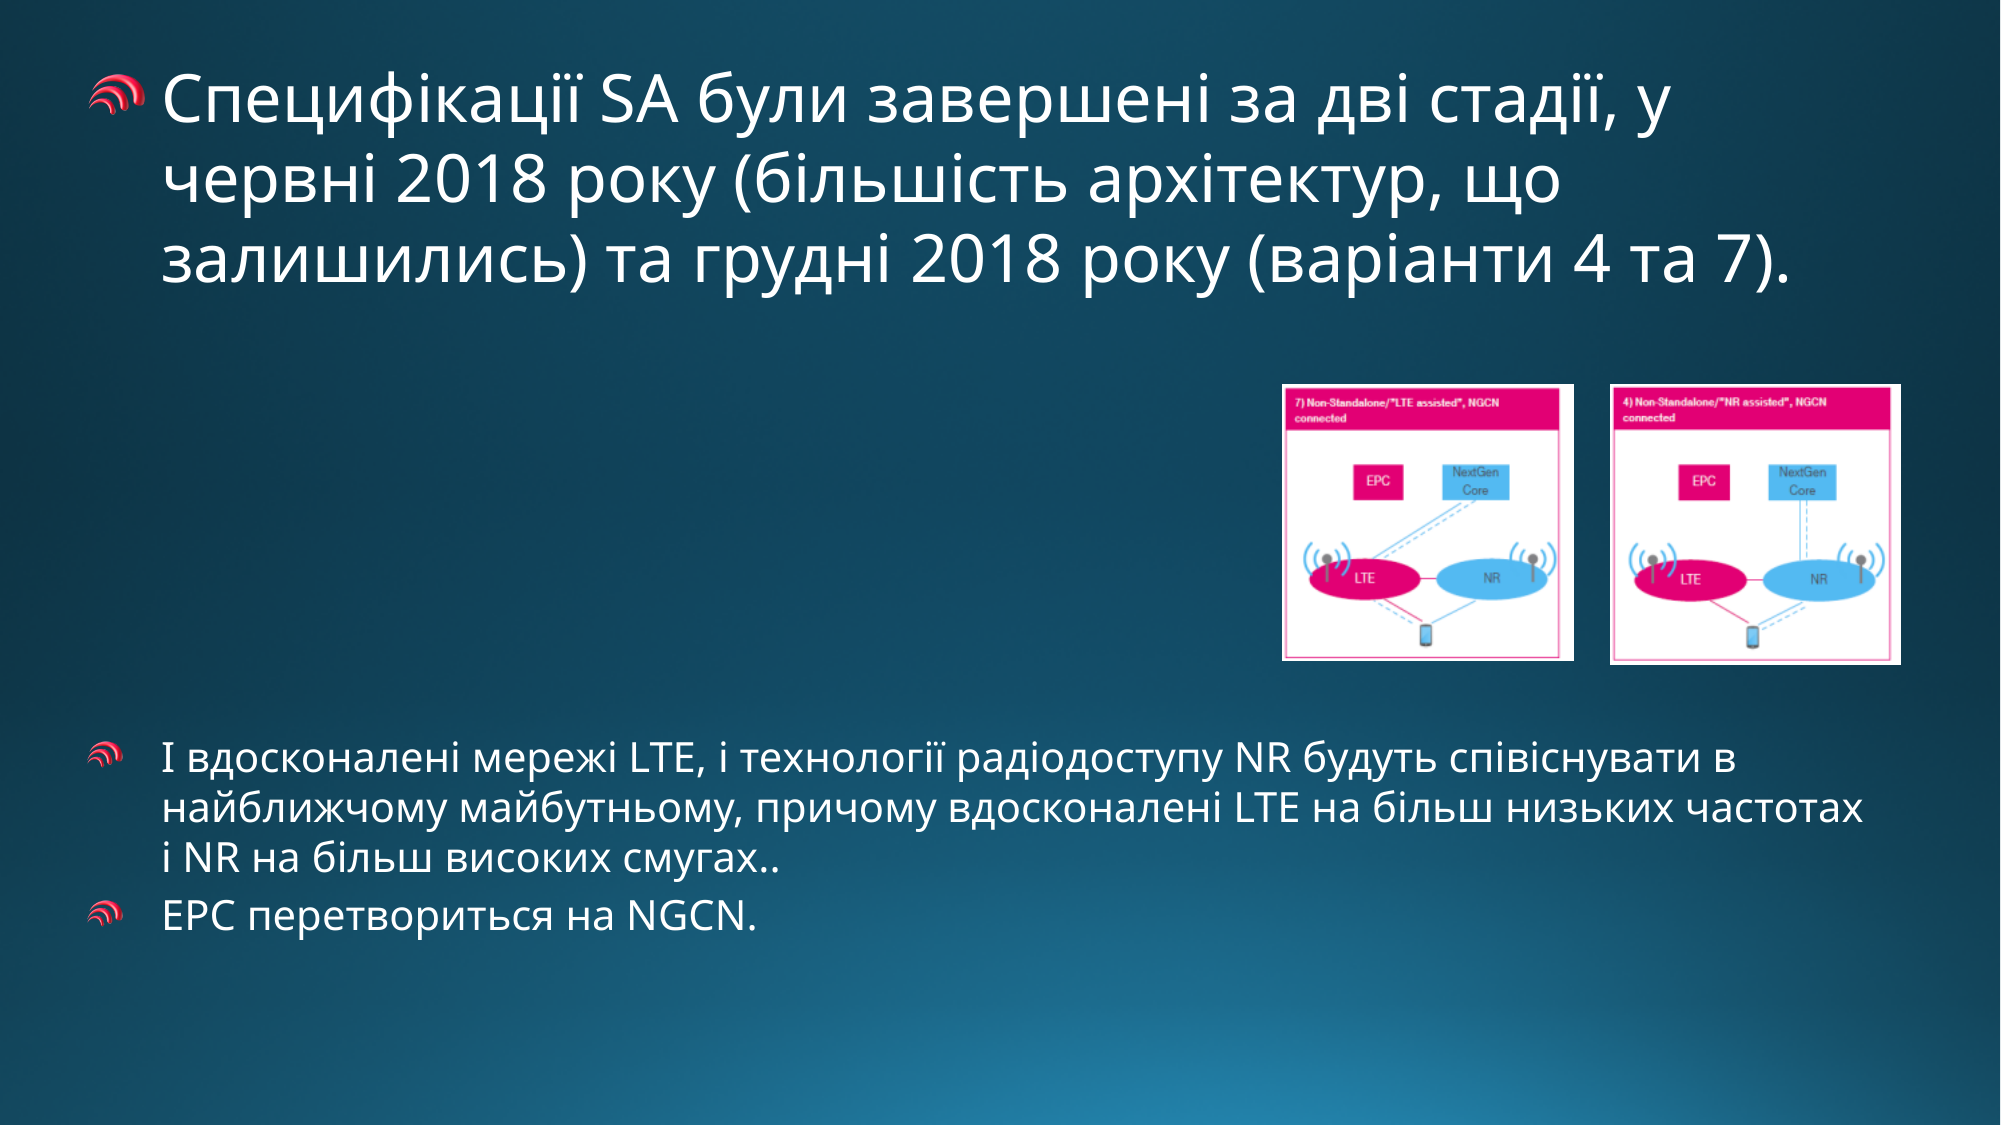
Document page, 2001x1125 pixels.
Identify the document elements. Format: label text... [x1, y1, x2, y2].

text_box Специфікації SA були завершені за дві стадії, у червні 2018 року (більшість архітектур, що залишились) та грудні 2018 року (варіанти 4 та 7). І вдосконалені мережі LTE, і технології радіодоступу NR будуть співіснувати в найближчому майбутньому, причому вдосконалені LTE на більш низьких частотах і NR на більш високих смугах.. EPC перетвориться на NGCN. [65, 45, 1901, 341]
picture [0, 0, 2001, 1125]
